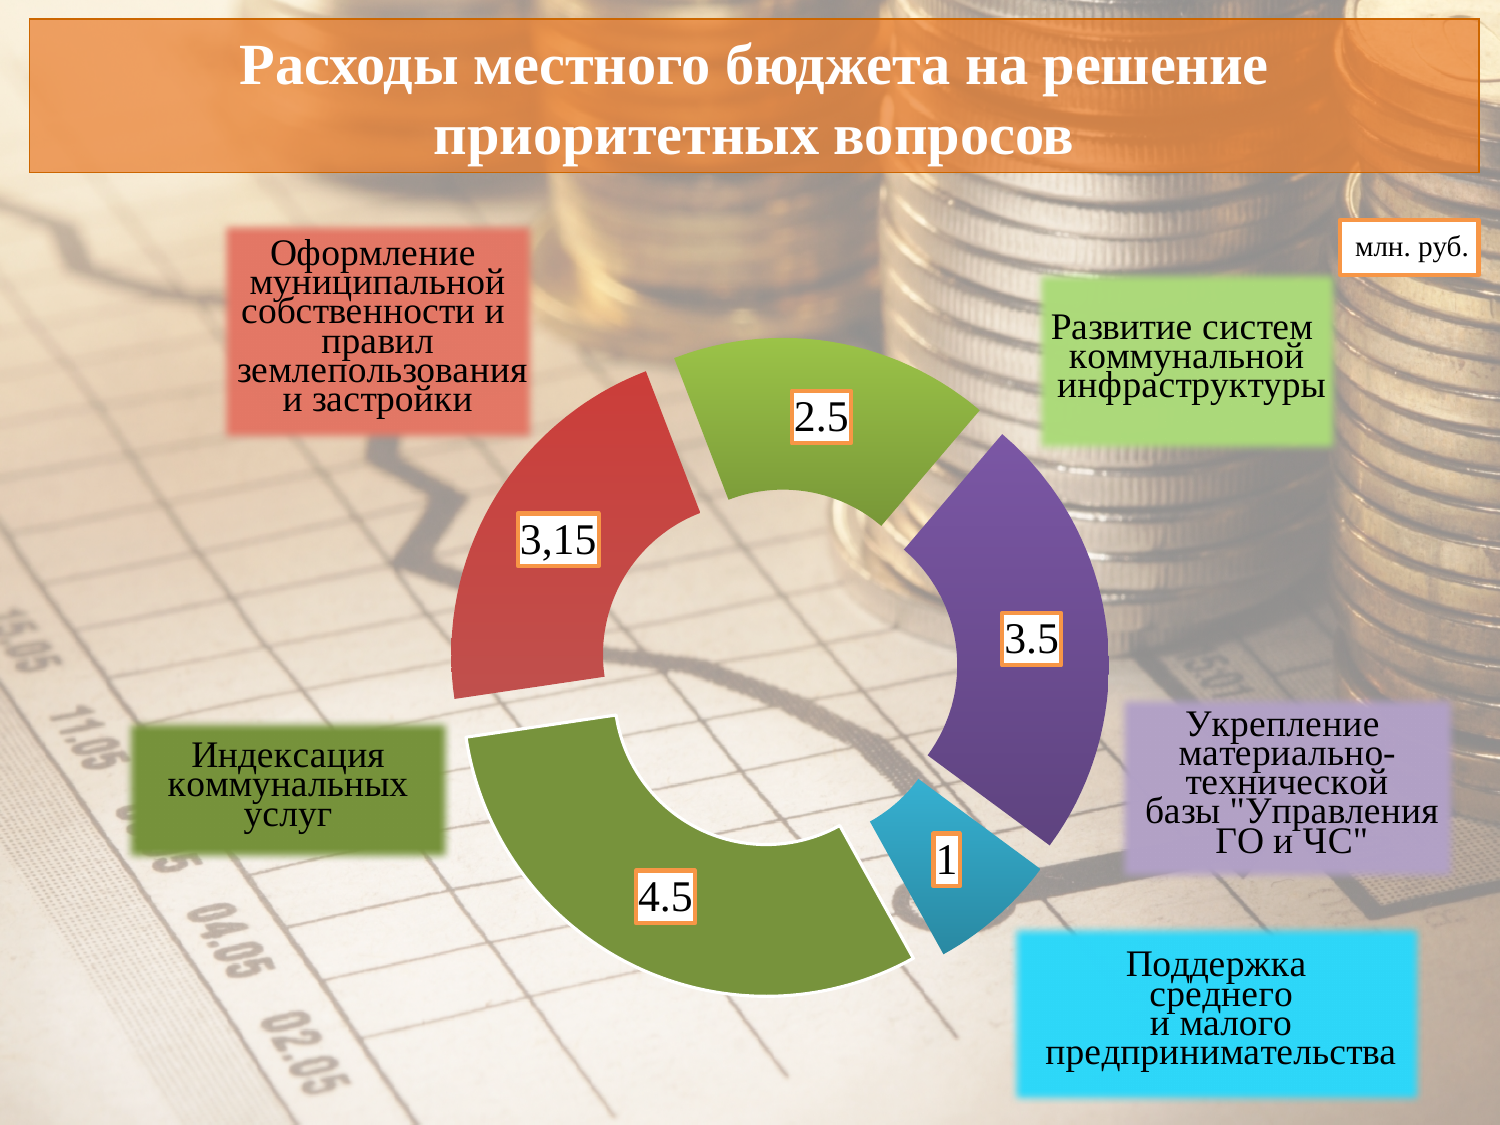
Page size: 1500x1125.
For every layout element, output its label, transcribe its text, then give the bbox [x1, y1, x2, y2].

chart [0, 195, 1500, 1125]
title Расходы местного бюджета на решение приоритетных вопросов [29, 18, 1480, 173]
text_box Подпрограмма «Безопасность дорожного движения в Георгиевском городском округе Ставропольского края» [0, 0, 1500, 195]
